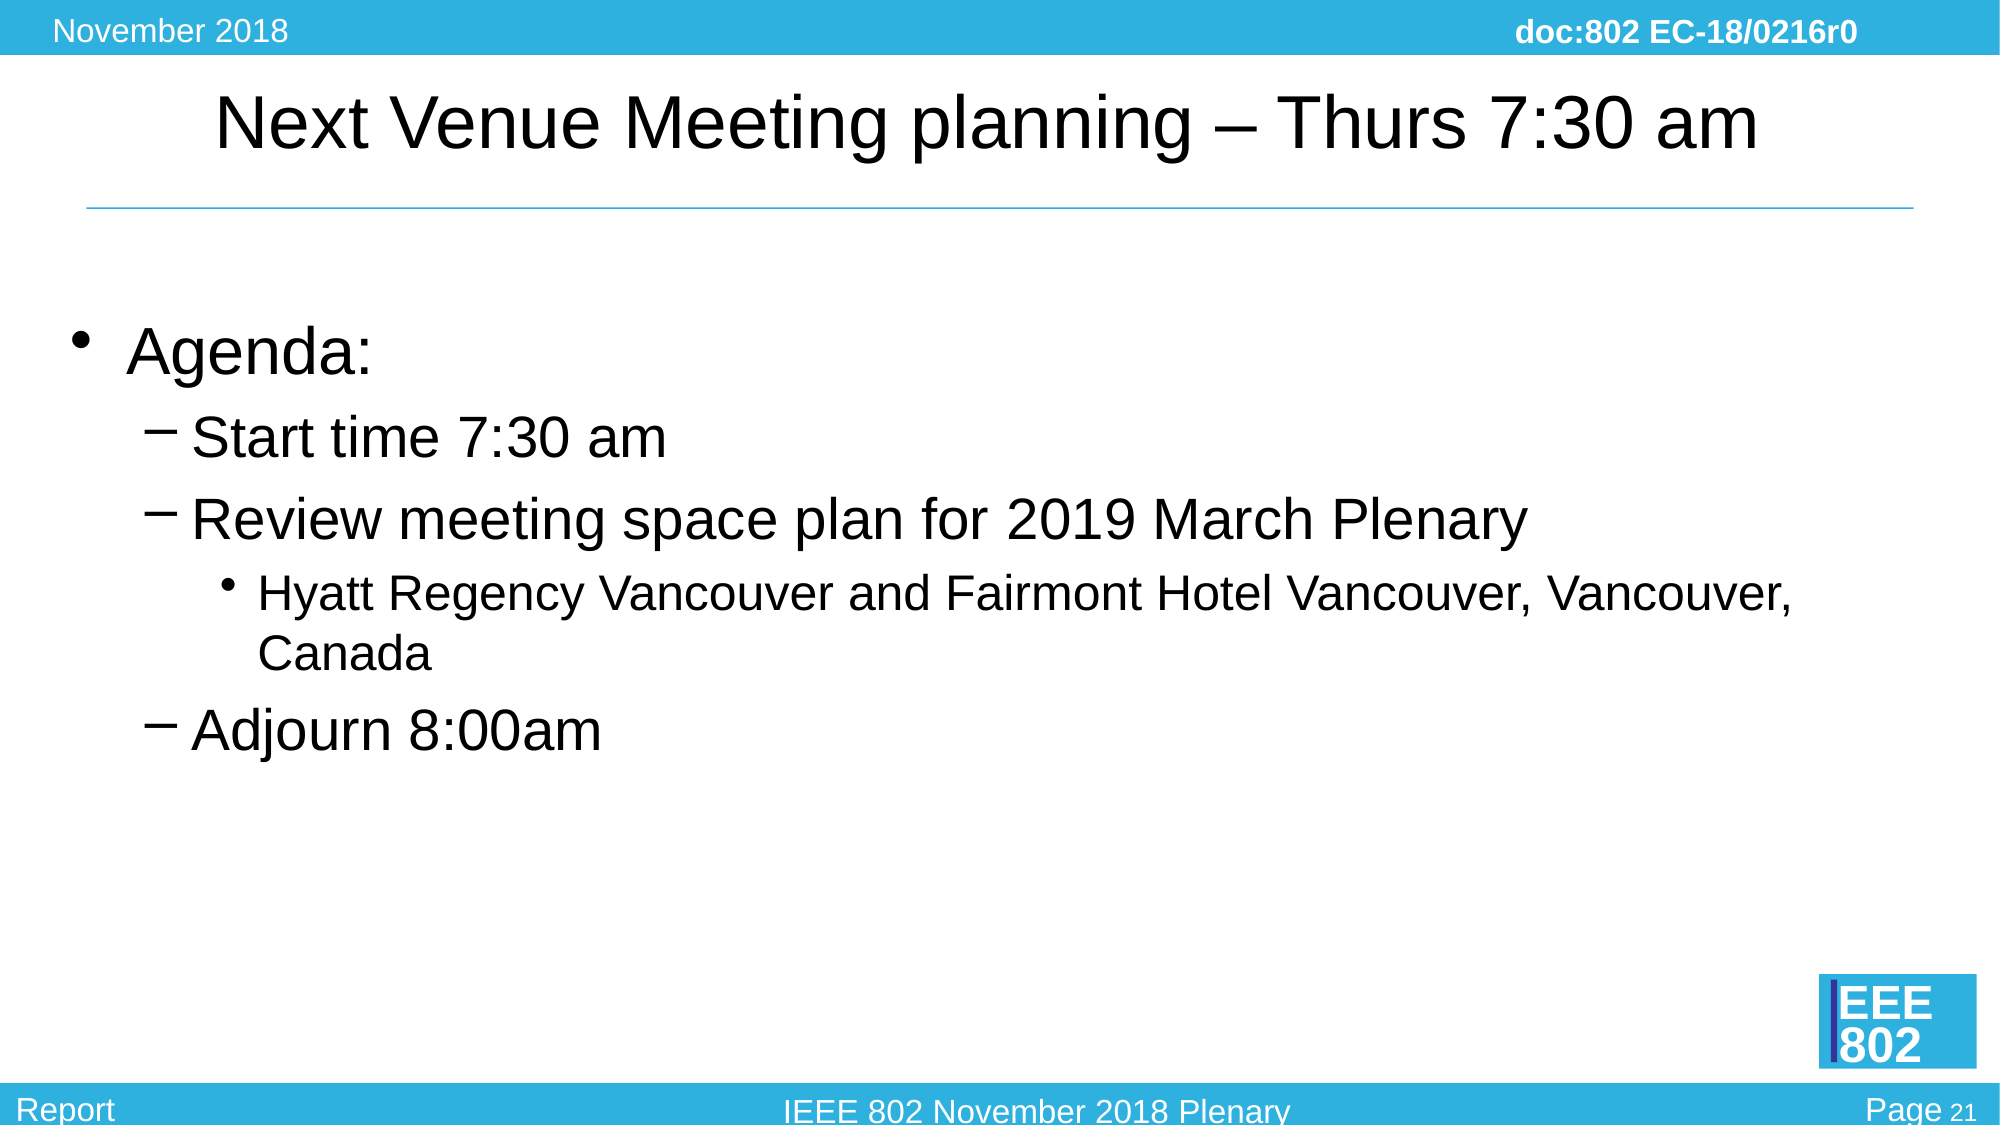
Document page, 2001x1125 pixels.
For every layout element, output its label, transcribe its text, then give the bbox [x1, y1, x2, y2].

title Next Venue Meeting planning – Thurs 7:30 am [87, 50, 1888, 188]
list Agenda: Start time 7:30 am Review meeting space plan for 2019 March Plenary Hyatt Regency Vancouver and Fairmont Hotel Vancouver, Vancouver, Canada Adjourn 8:00am [54, 299, 1855, 963]
